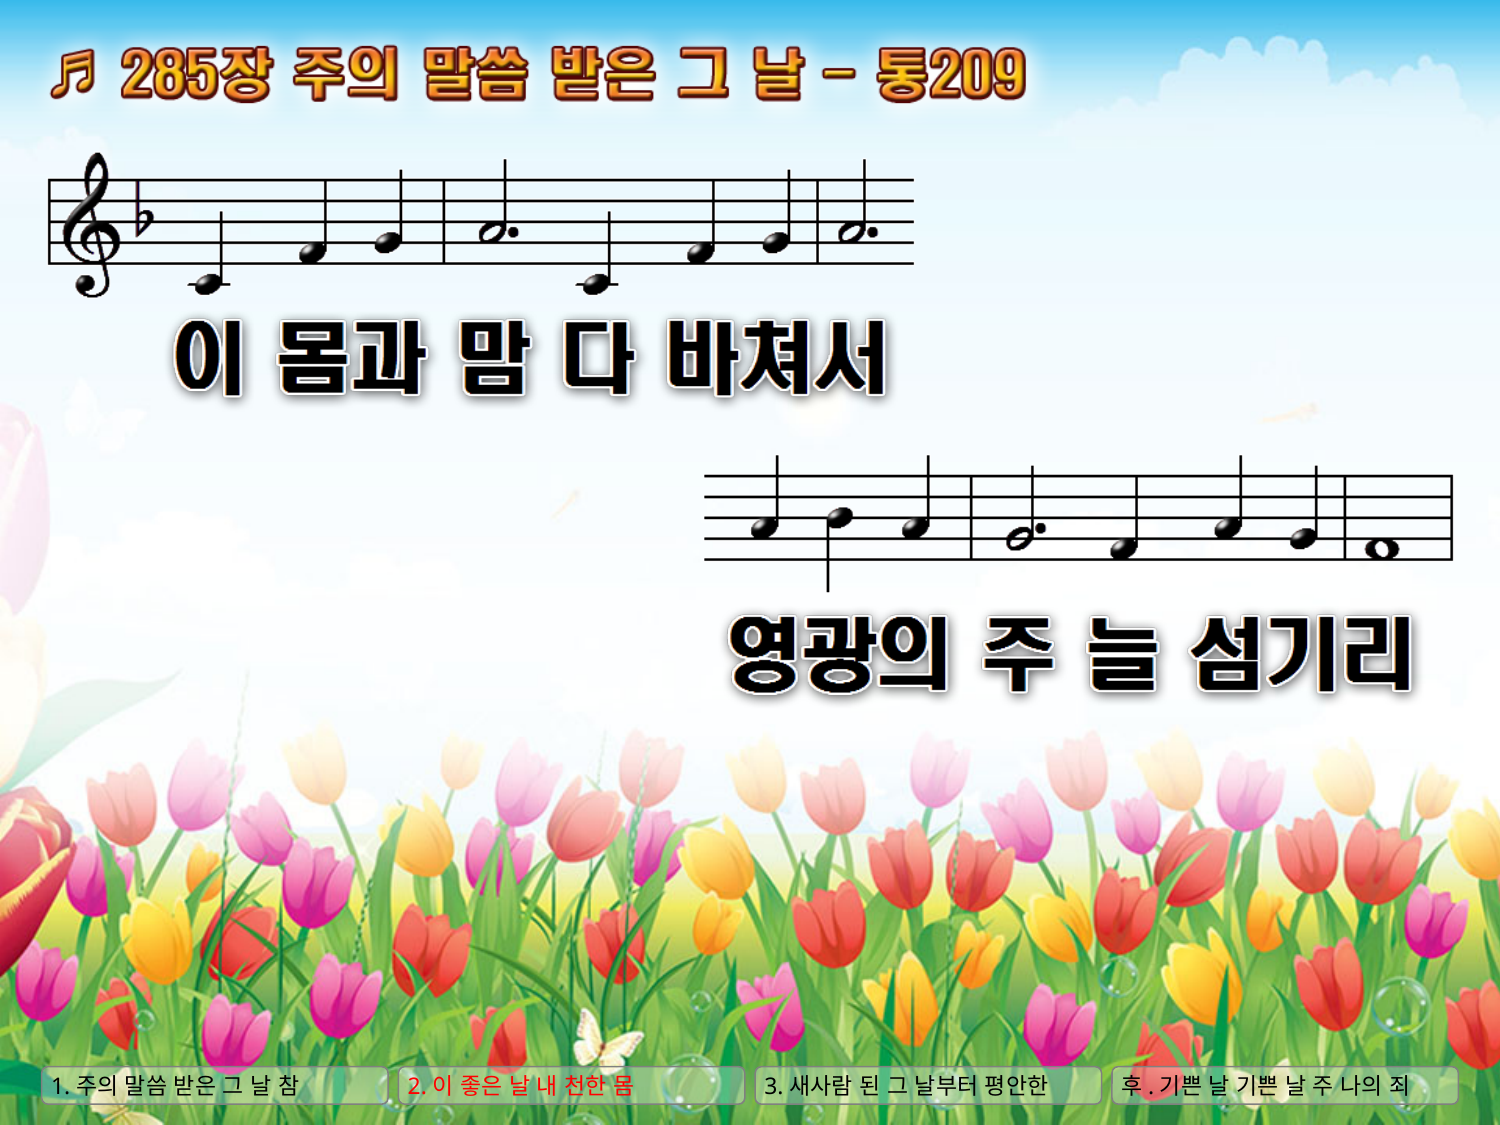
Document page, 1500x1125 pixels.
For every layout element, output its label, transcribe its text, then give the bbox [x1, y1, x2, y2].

picture [0, 0, 1500, 1125]
text_box 2.이 좋은 날 내 천한 몸 [398, 1066, 745, 1105]
text_box 후.기쁜 날 기쁜 날 주 나의 죄 [1111, 1066, 1459, 1105]
text_box 1.주의 말씀 받은 그 날 참 [41, 1066, 389, 1105]
text_box 3.새사람 된 그 날부터 평안한 [755, 1066, 1102, 1105]
